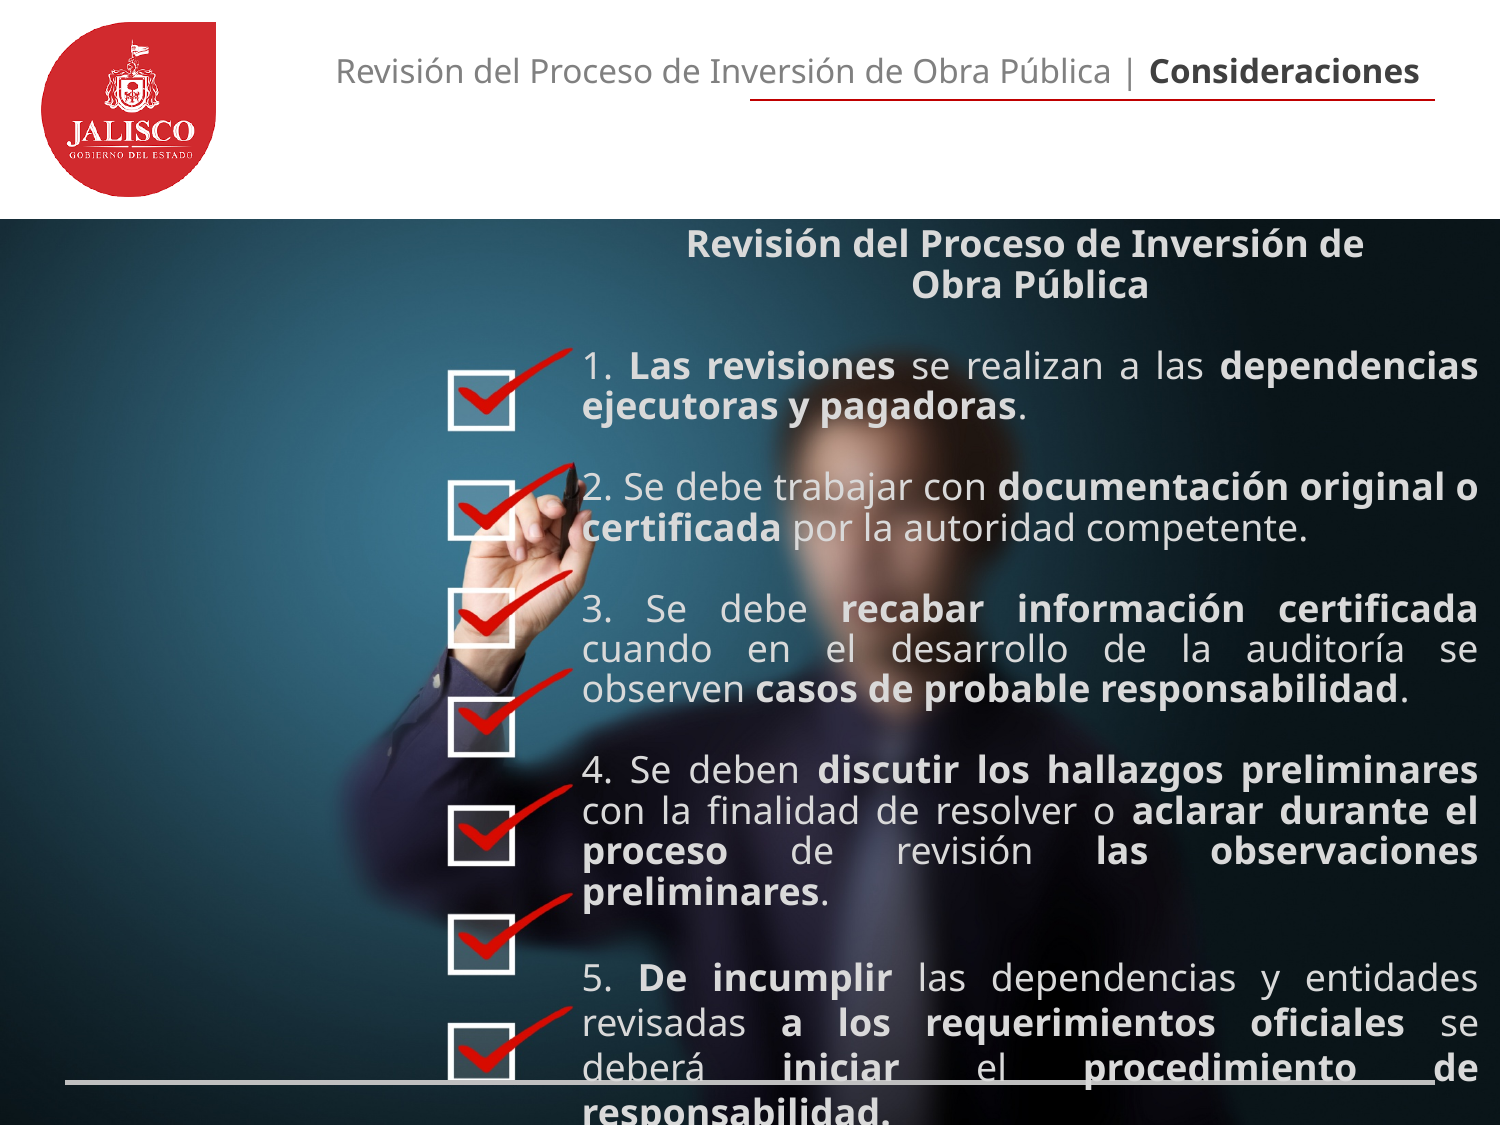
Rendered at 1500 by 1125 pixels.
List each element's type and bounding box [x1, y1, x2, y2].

text_box [41, 22, 1436, 197]
picture [0, 219, 1500, 1125]
